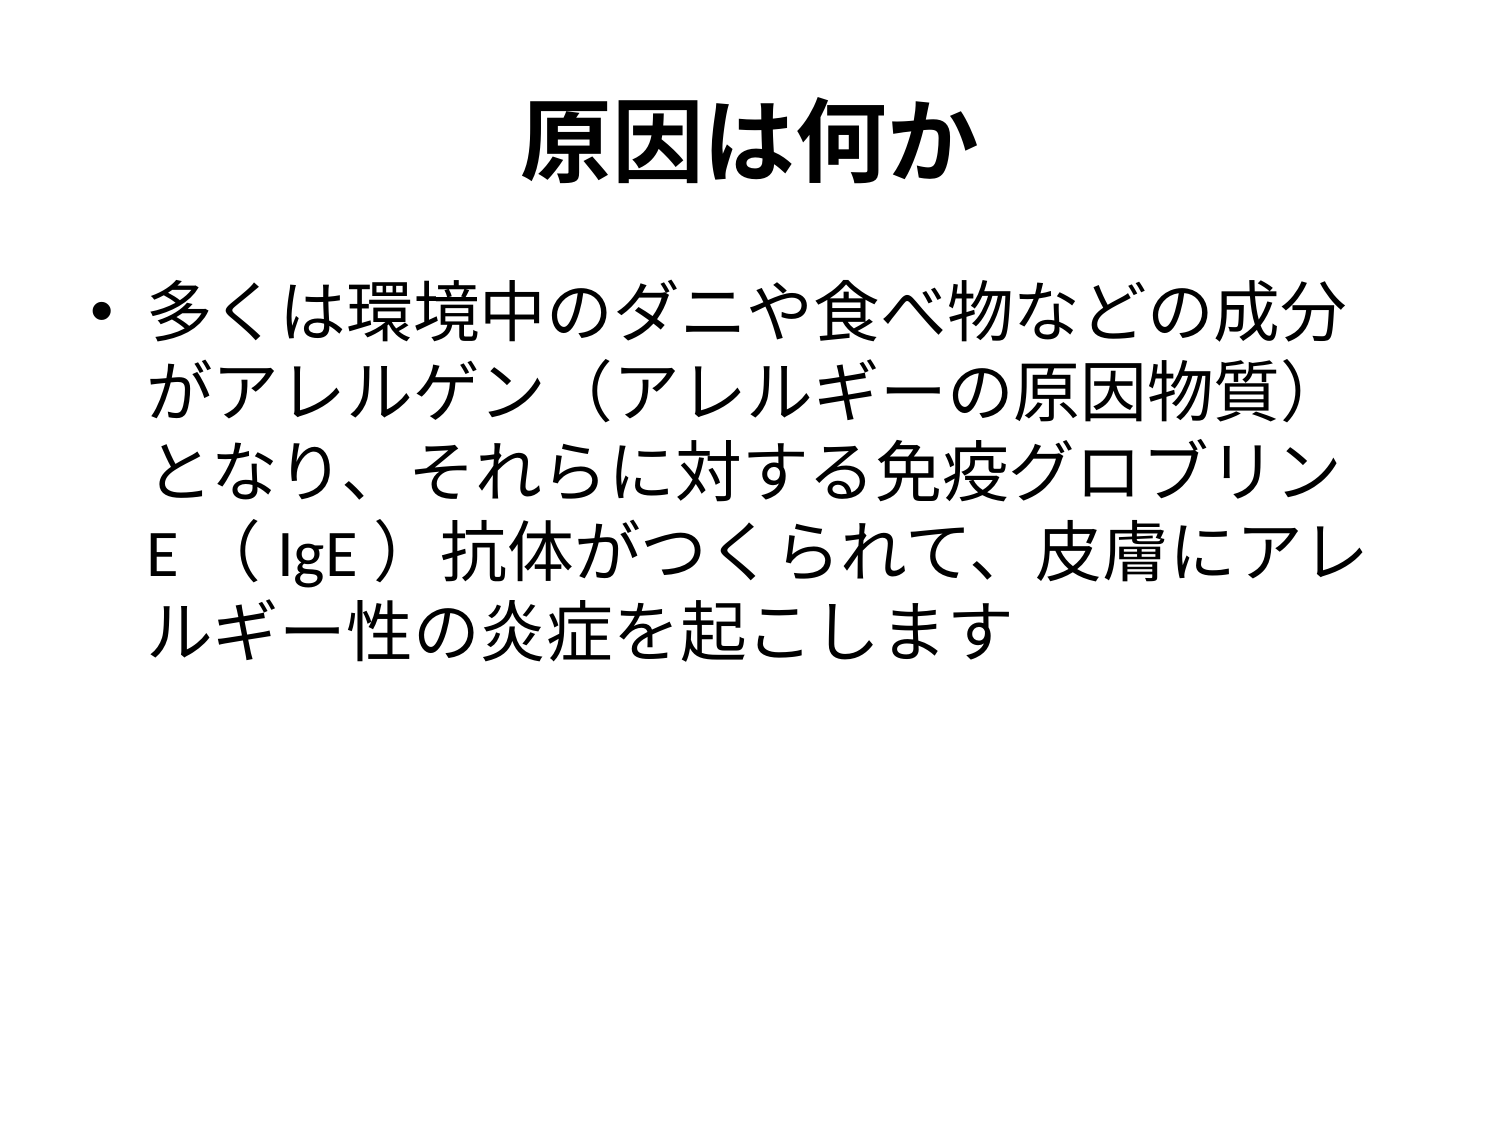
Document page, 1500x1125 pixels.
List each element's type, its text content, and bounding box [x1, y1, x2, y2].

title 原因は何か [75, 45, 1425, 233]
list 多くは環境中のダニや食べ物などの成分がアレルゲン（アレルギーの原因物質）となり、それらに対する免疫グロブリンE（IgE）抗体がつくられて、皮膚にアレルギー性の炎症を起こします [75, 262, 1425, 1005]
